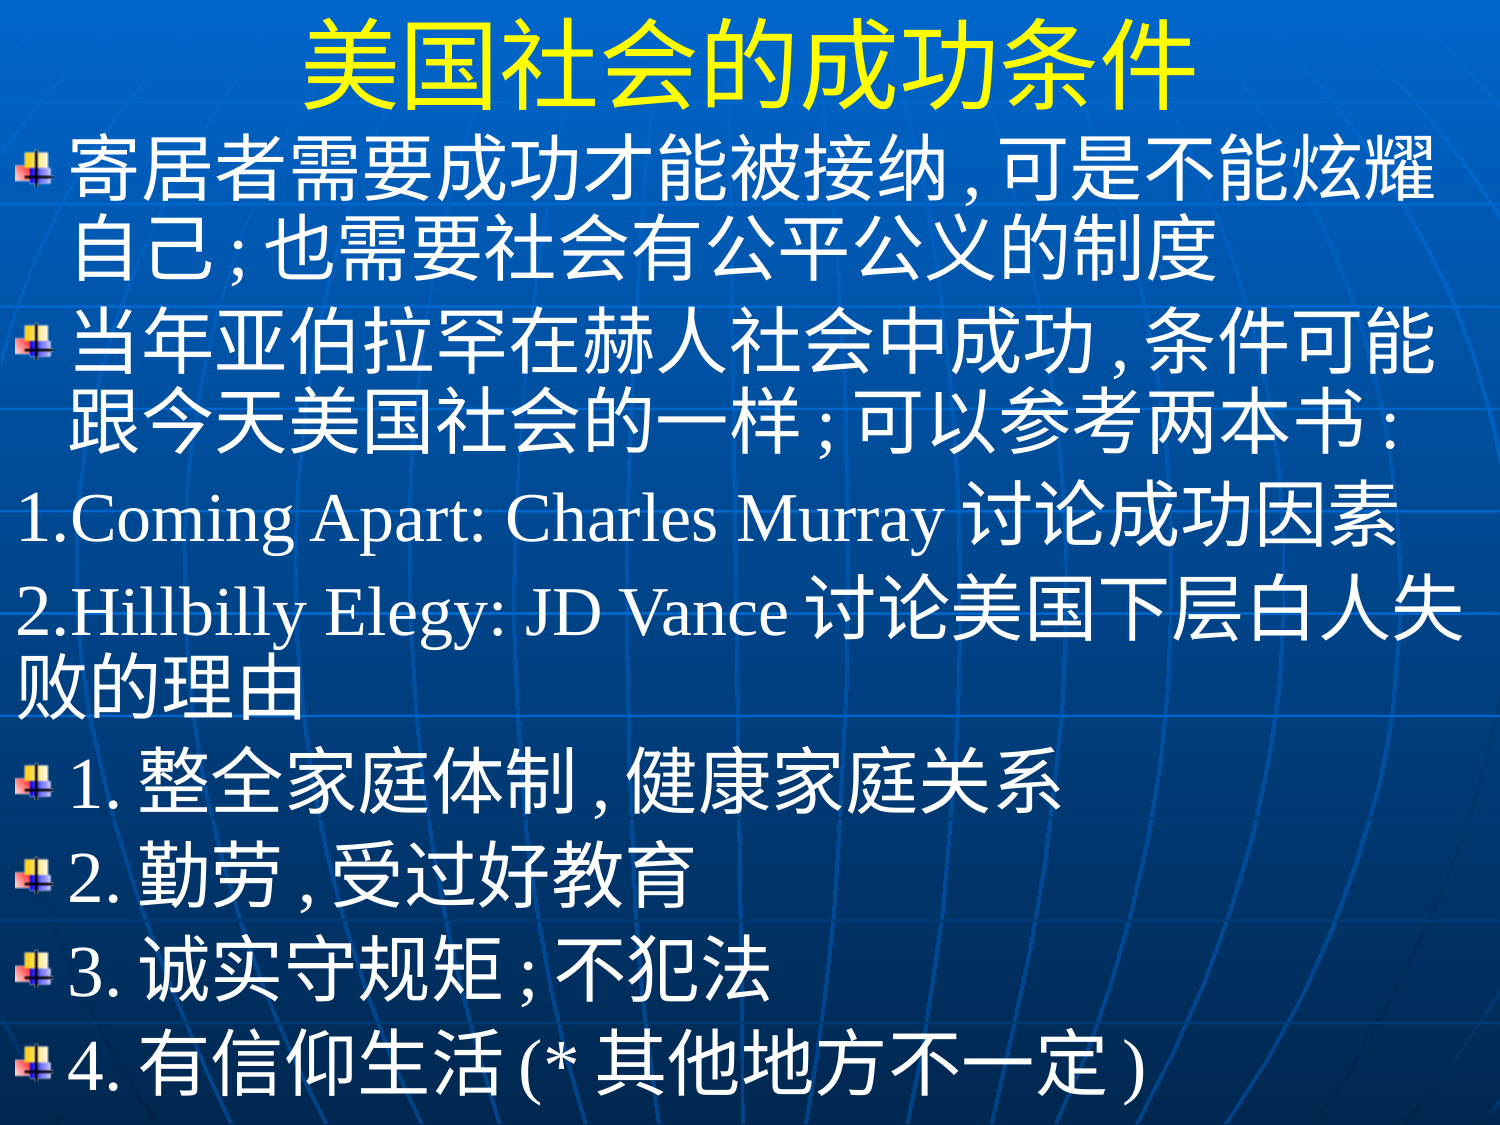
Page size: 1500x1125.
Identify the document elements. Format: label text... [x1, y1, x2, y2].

picture [15, 948, 54, 988]
list 寄居者需要成功才能被接纳,可是不能炫耀自己;也需要社会有公平公义的制度 当年亚伯拉罕在赫人社会中成功,条件可能跟今天美国社会的一样;可以参考两本书: 1.Coming Apart: Charles Murray讨论成功因素 2.Hillbilly Elegy: JD Vance讨论美国下层白人失败的理由 1.整全家庭体制,健康家庭关系 2.勤劳,受过好教育 3.诚实守规矩;不犯法 4.有信仰生活(*其他地方不一定) [0, 125, 1500, 1125]
picture [15, 1042, 54, 1082]
picture [15, 761, 54, 800]
picture [15, 148, 54, 187]
title 美国社会的成功条件 [0, 0, 1500, 125]
picture [15, 321, 54, 360]
picture [15, 855, 54, 894]
